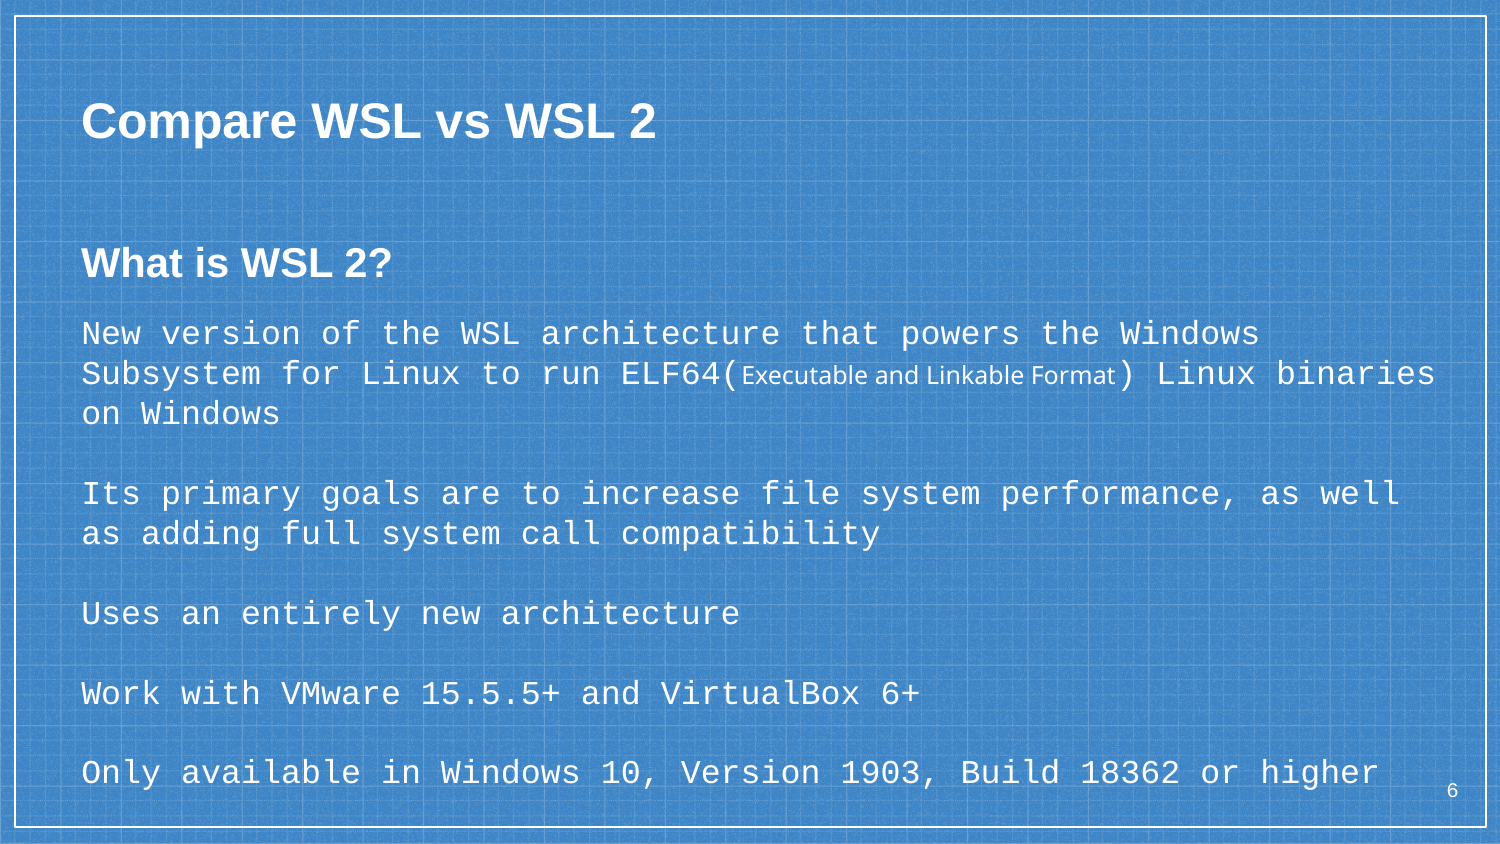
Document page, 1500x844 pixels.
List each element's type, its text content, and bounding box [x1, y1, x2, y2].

slide_number 6 [1398, 761, 1474, 810]
picture [0, 0, 1500, 844]
text_box Compare WSL vs WSL 2 [66, 81, 1417, 169]
text_box New version of the WSL architecture that powers the Windows Subsystem for Linux to run ELF64(Executable and Linkable Format) Linux binaries on Windows Its primary goals are to increase file system performance, as well as adding full system call compatibility Uses an entirely new architecture Work with VMware 15.5.5+ and VirtualBox 6+ Only available in Windows 10, Version 1903, Build 18362 or higher [66, 296, 1465, 796]
text_box What is WSL 2? [66, 227, 493, 297]
